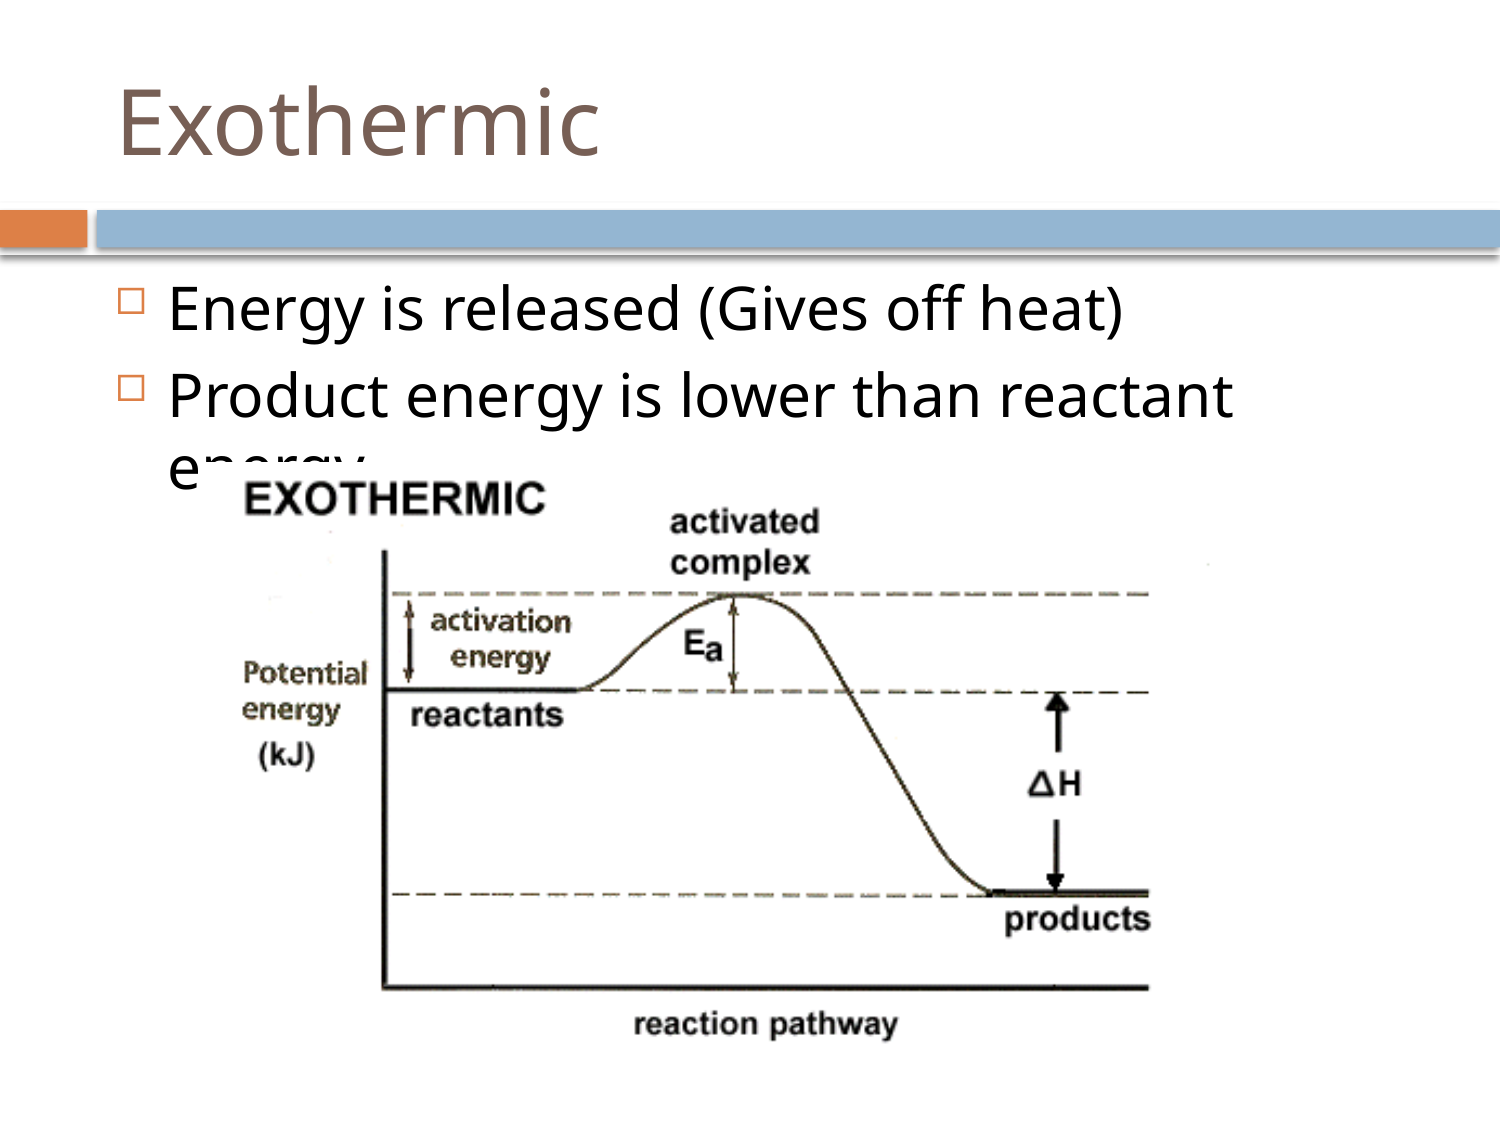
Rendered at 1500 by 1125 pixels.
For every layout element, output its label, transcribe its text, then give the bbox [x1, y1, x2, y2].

picture [199, 462, 1226, 1113]
title Exothermic [100, 37, 1438, 200]
list Energy is released (Gives off heat) Product energy is lower than reactant energy [100, 262, 1438, 1000]
